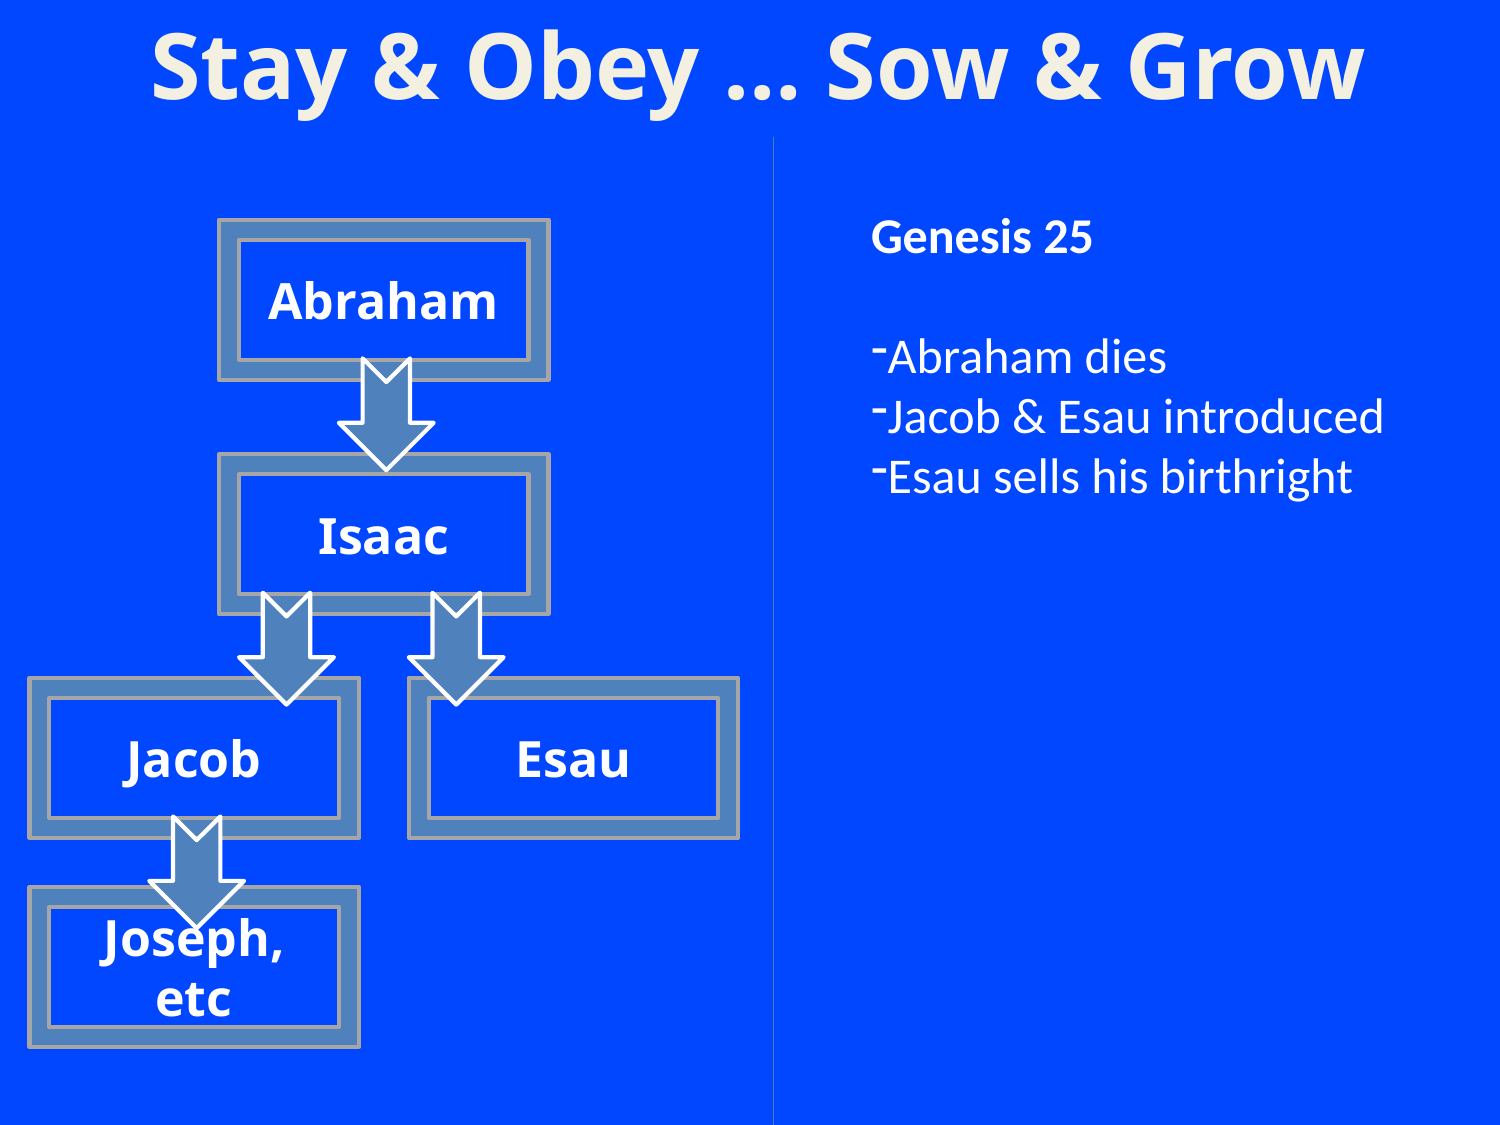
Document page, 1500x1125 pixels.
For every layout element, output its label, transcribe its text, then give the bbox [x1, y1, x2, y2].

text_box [29, 219, 739, 1047]
text_box Genesis 25 Abraham dies Jacob & Esau introduced Esau sells his birthright [856, 196, 1412, 631]
text_box Stay & Obey … Sow & Grow [135, 0, 1382, 125]
